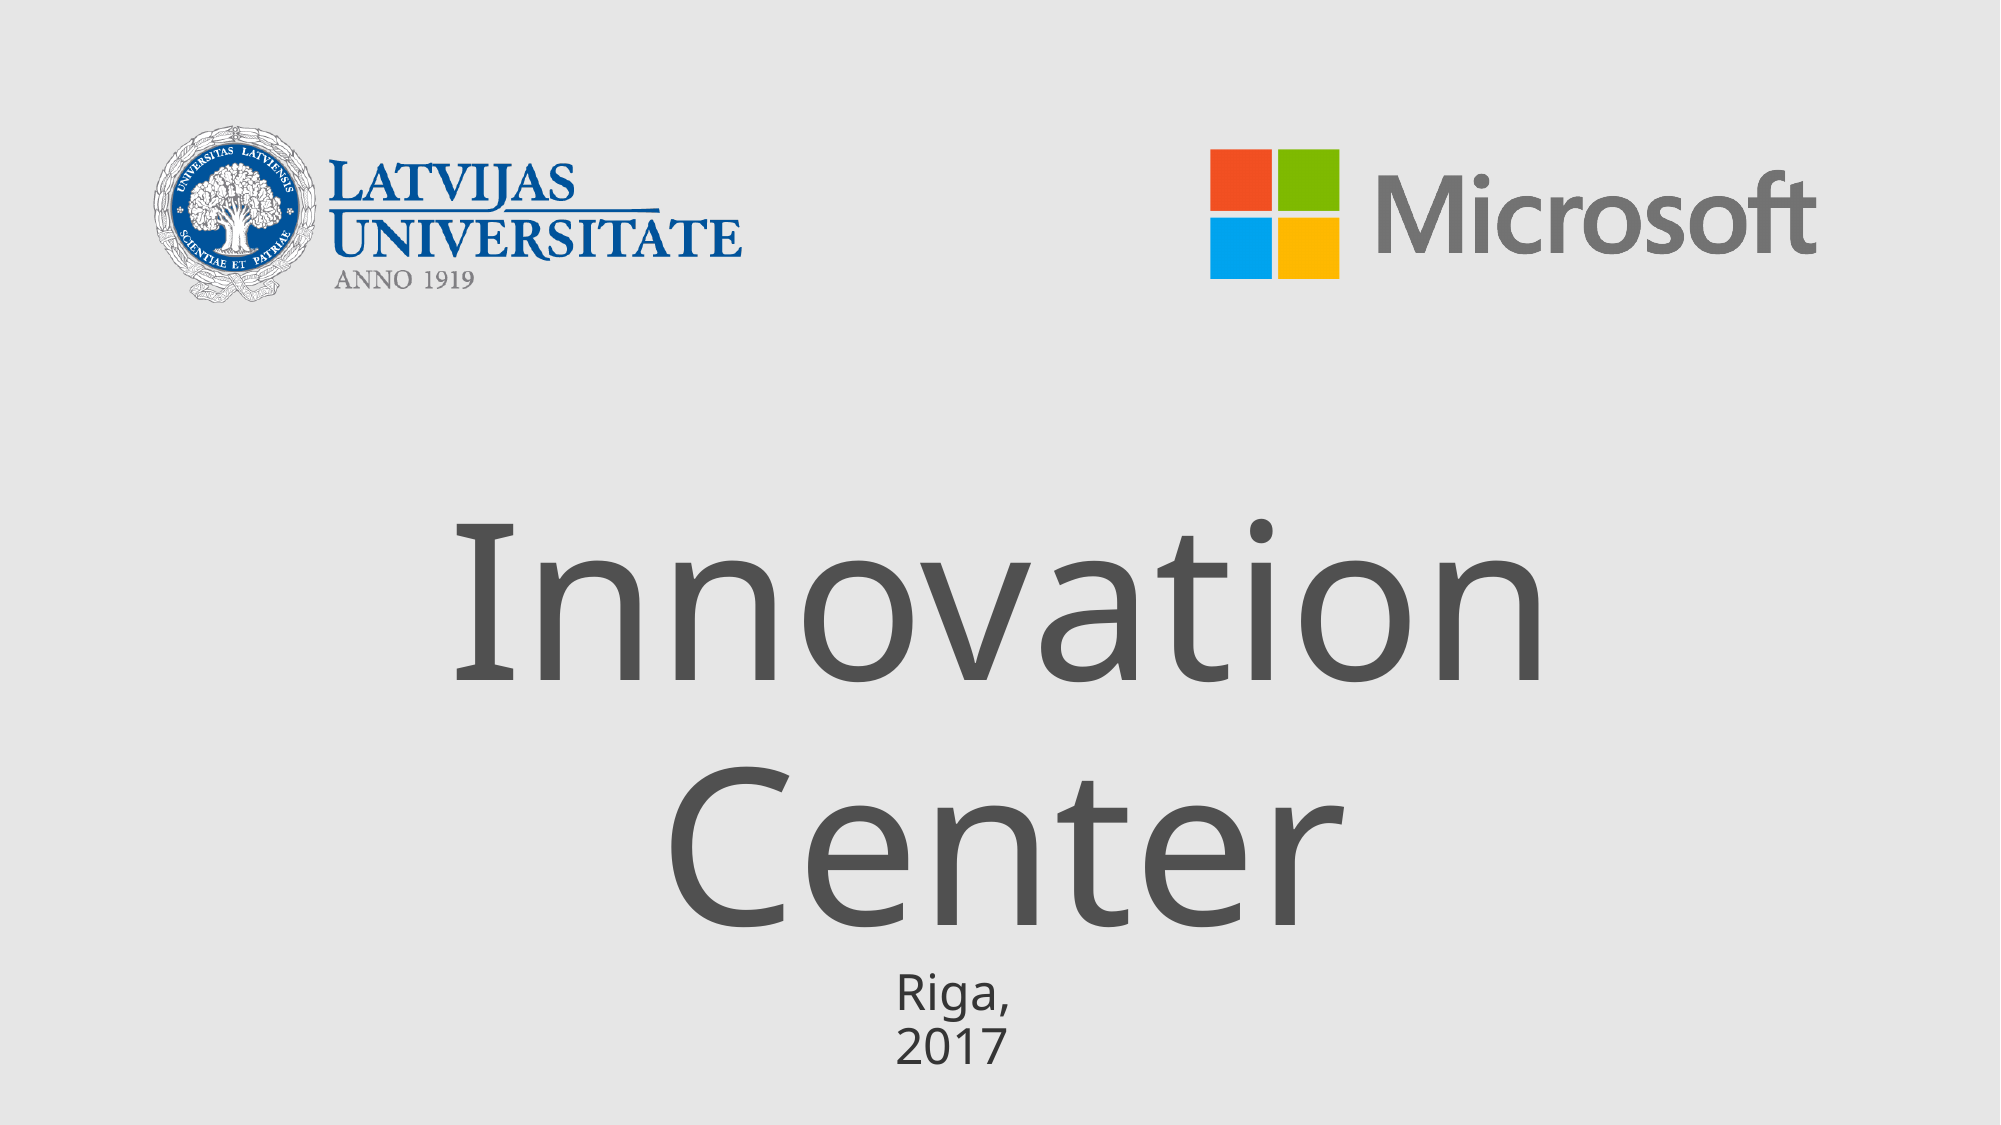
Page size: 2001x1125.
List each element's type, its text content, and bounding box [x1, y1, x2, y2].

picture [153, 125, 742, 303]
text_box Riga, 2017 [865, 943, 1141, 1100]
text_box Innovation Center [153, 453, 1853, 994]
picture [1185, 125, 1853, 303]
